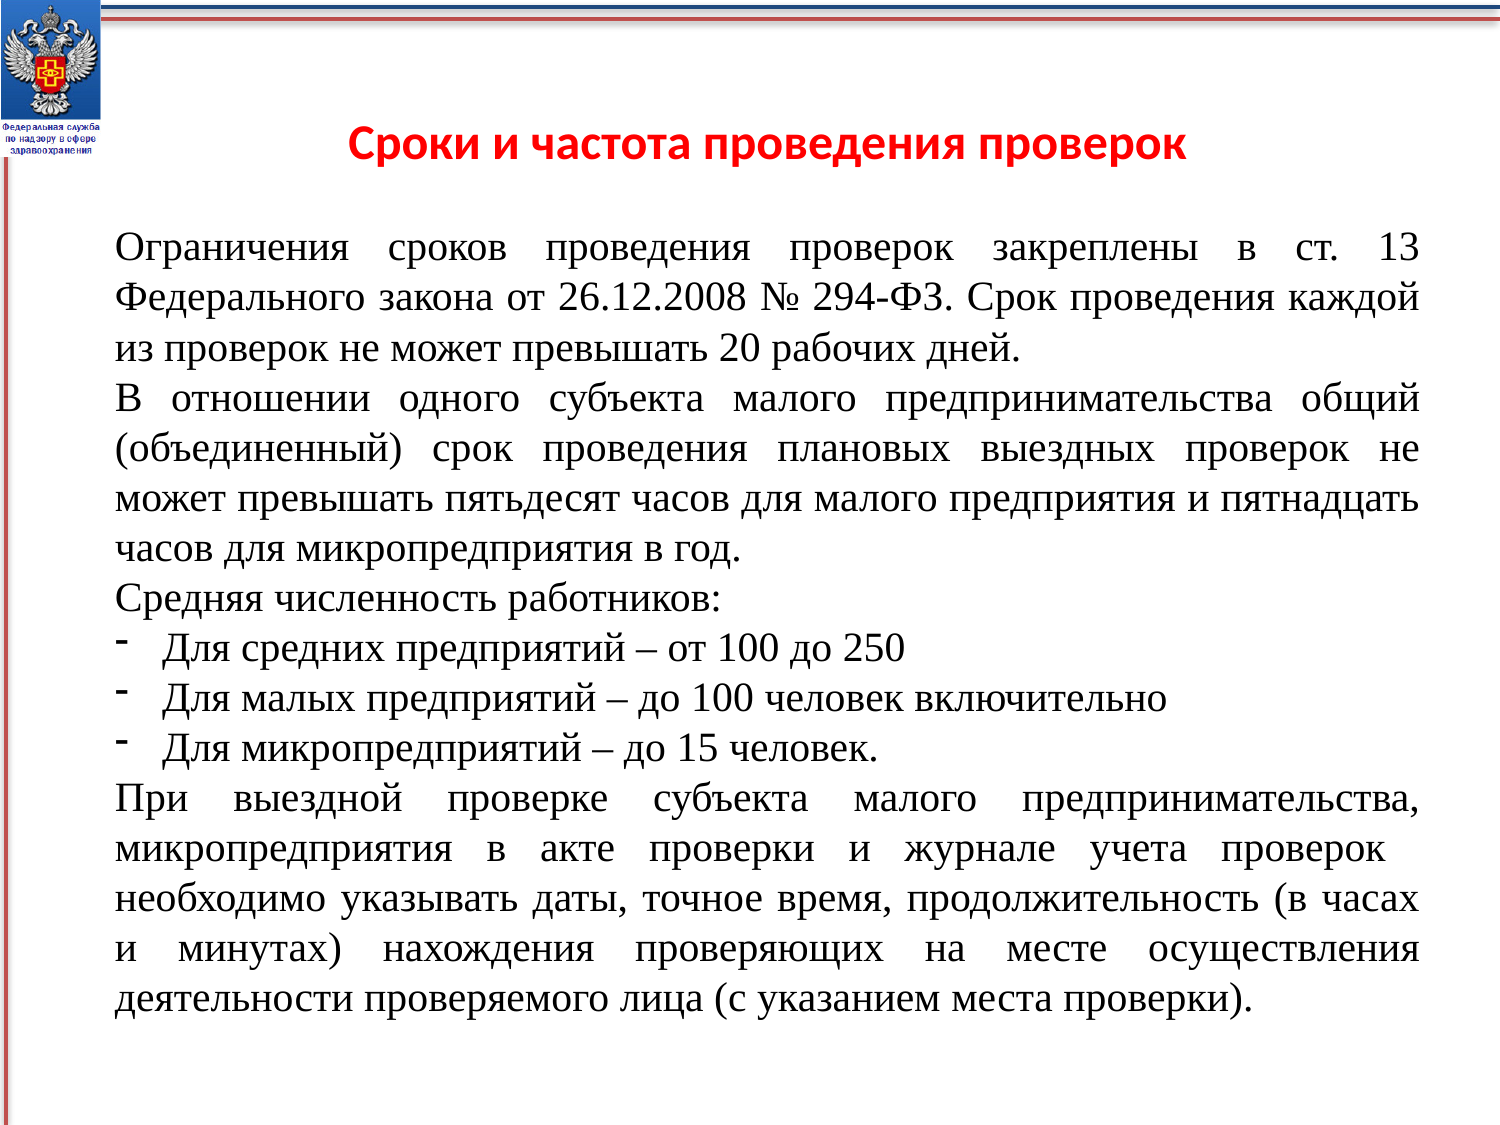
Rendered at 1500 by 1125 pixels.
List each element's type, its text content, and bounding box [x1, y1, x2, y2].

picture [0, 0, 101, 157]
text_box Сроки и частота проведения проверок Ограничения сроков проведения проверок закреплены в ст. 13 Федерального закона от 26.12.2008 № 294-ФЗ. Срок проведения каждой из проверок не может превышать 20 рабочих дней. В отношении одного субъекта малого предпринимательства общий (объединенный) срок проведения плановых выездных проверок не может превышать пятьдесят часов для малого предприятия и пятнадцать часов для микропредприятия в год. Средняя численность работников: Для средних предприятий – от 100 до 250 Для малых предприятий – до 100 человек включительно Для микропредприятий – до 15 человек. При выездной проверке субъекта малого предпринимательства, микропредприятия в акте проверки и журнале учета проверок необходимо указывать даты, точное время, продолжительность (в часах и минутах) нахождения проверяющих на месте осуществления деятельности проверяемого лица (с указанием места проверки). [100, 101, 1436, 1027]
